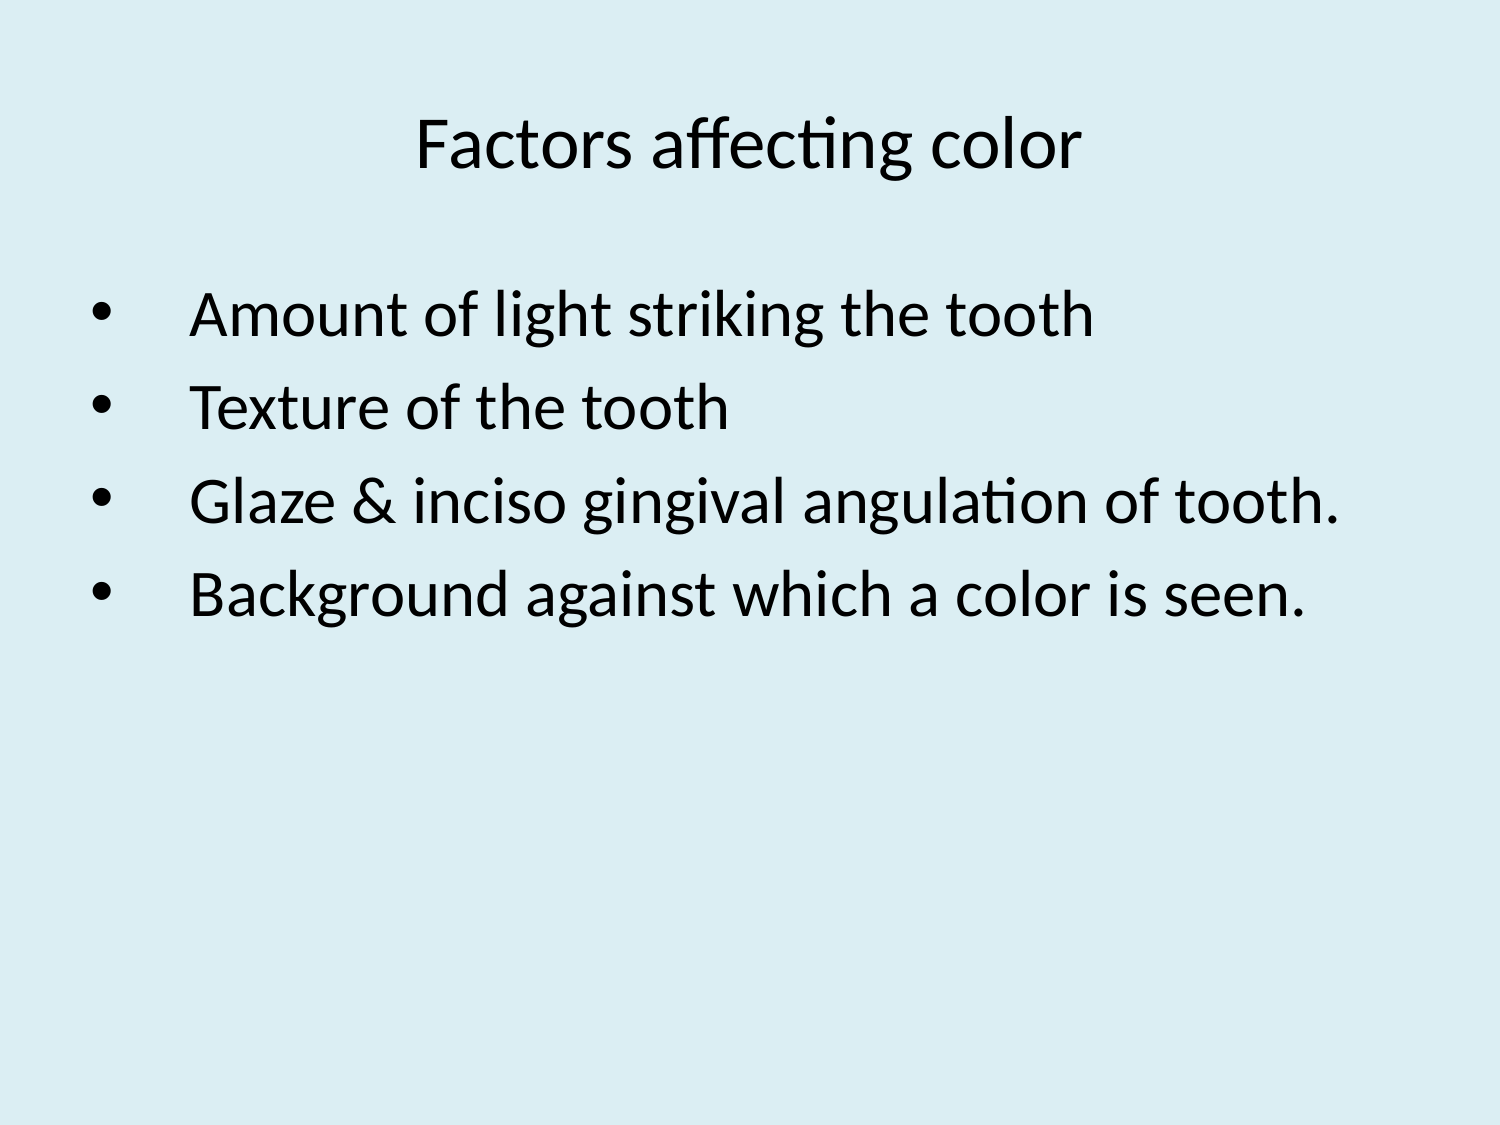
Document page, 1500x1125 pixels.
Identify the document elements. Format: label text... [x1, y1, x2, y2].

title Factors affecting color [75, 45, 1425, 233]
list Amount of light striking the tooth Texture of the tooth Glaze & inciso gingival angulation of tooth. Background against which a color is seen. [75, 262, 1425, 1005]
